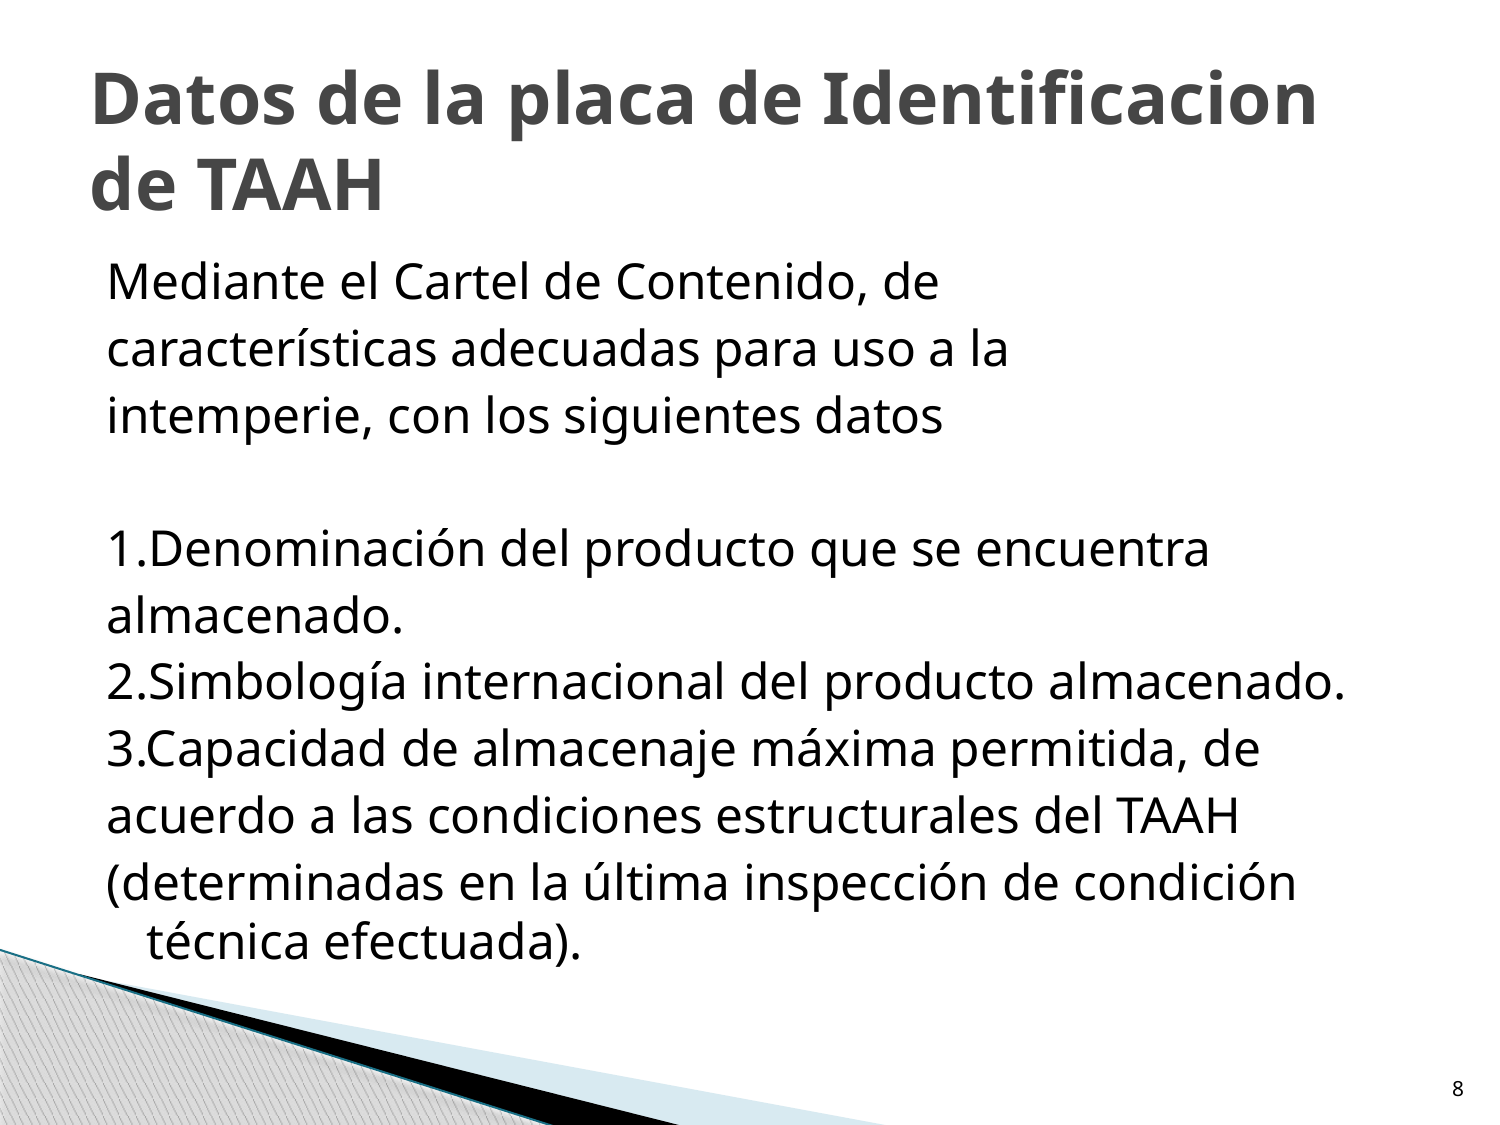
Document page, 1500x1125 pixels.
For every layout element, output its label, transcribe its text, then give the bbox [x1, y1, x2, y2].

slide_number 8 [1418, 1051, 1479, 1112]
list Mediante el Cartel de Contenido, de características adecuadas para uso a la intemperie, con los siguientes datos 1.Denominación del producto que se encuentra almacenado. 2.Simbología internacional del producto almacenado. 3.Capacidad de almacenaje máxima permitida, de acuerdo a las condiciones estructurales del TAAH (determinadas en la última inspección de condición técnica efectuada). [75, 243, 1425, 986]
title Datos de la placa de Identificacion de TAAH [75, 45, 1425, 233]
